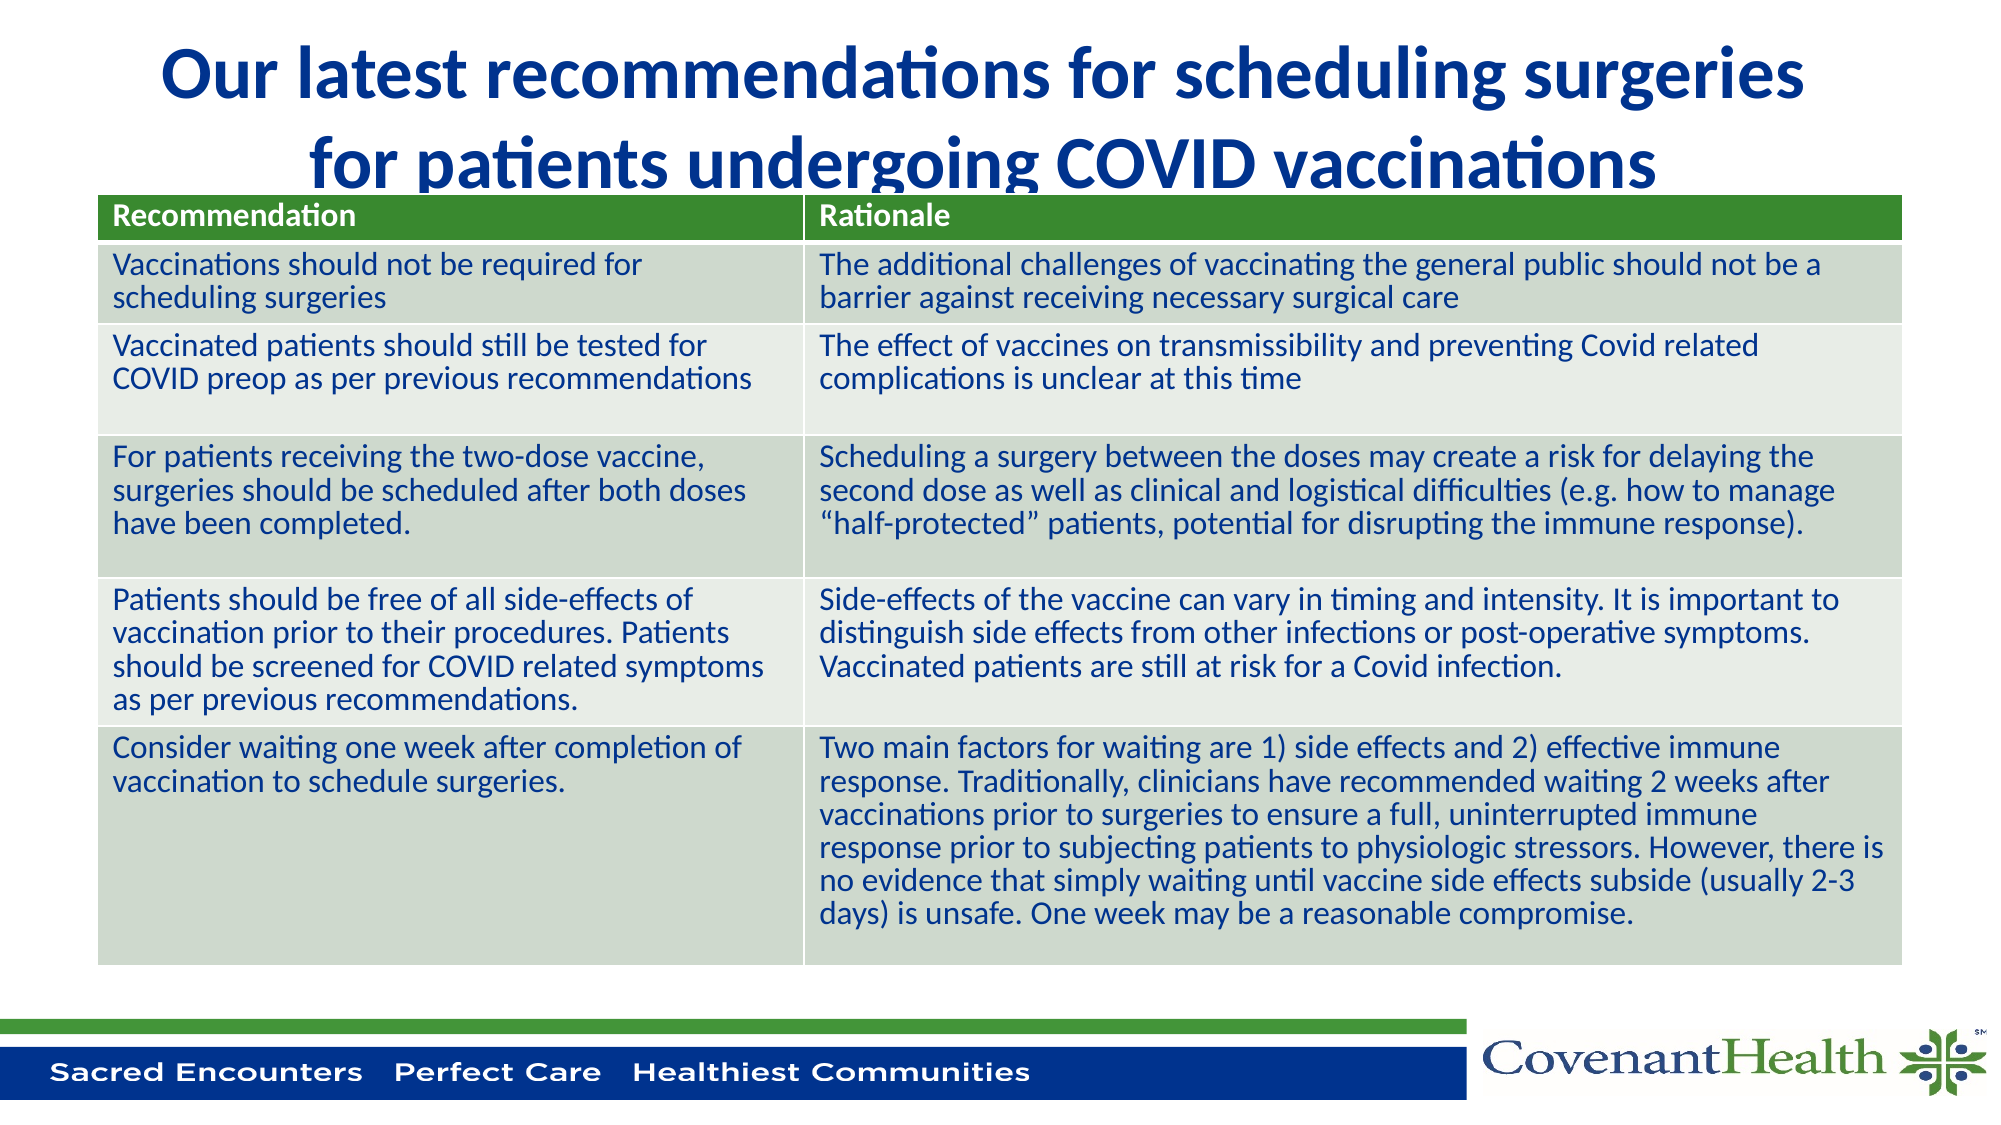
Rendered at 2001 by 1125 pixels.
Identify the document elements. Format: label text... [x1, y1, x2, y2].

table_cell Consider waiting one week after completion of vaccination to schedule surgeries. [98, 727, 803, 965]
table_cell Vaccinations should not be required for scheduling surgeries [98, 245, 803, 323]
table_cell Side-effects of the vaccine can vary in timing and intensity. It is important to distinguish side effects from other infections or post-operative symptoms. Vaccinated patients are still at risk for a Covid infection. [805, 579, 1902, 725]
table_cell Two main factors for waiting are 1) side effects and 2) effective immune response. Traditionally, clinicians have recommended waiting 2 weeks after vaccinations prior to surgeries to ensure a full, uninterrupted immune response prior to subjecting patients to physiologic stressors. However, there is no evidence that simply waiting until vaccine side effects subside (usually 2-3 days) is unsafe. One week may be a reasonable compromise. [805, 727, 1902, 965]
table_cell The effect of vaccines on transmissibility and preventing Covid related complications is unclear at this time [805, 325, 1902, 434]
table_header Recommendation [98, 195, 803, 240]
table_header Rationale [805, 195, 1902, 240]
table_cell Scheduling a surgery between the doses may create a risk for delaying the second dose as well as clinical and logistical difficulties (e.g. how to manage “half-protected” patients, potential for disrupting the immune response). [805, 436, 1902, 577]
table_cell Patients should be free of all side-effects of vaccination prior to their procedures. Patients should be screened for COVID related symptoms as per previous recommendations. [98, 579, 803, 725]
title Our latest recommendations for scheduling surgeries for patients undergoing COVID vaccinations [121, 15, 1847, 144]
picture [1483, 1029, 1987, 1096]
table_cell For patients receiving the two-dose vaccine, surgeries should be scheduled after both doses have been completed. [98, 436, 803, 577]
table_cell The additional challenges of vaccinating the general public should not be a barrier against receiving necessary surgical care [805, 245, 1902, 323]
picture [50, 1062, 1029, 1081]
table_cell Vaccinated patients should still be tested for COVID preop as per previous recommendations [98, 325, 803, 434]
